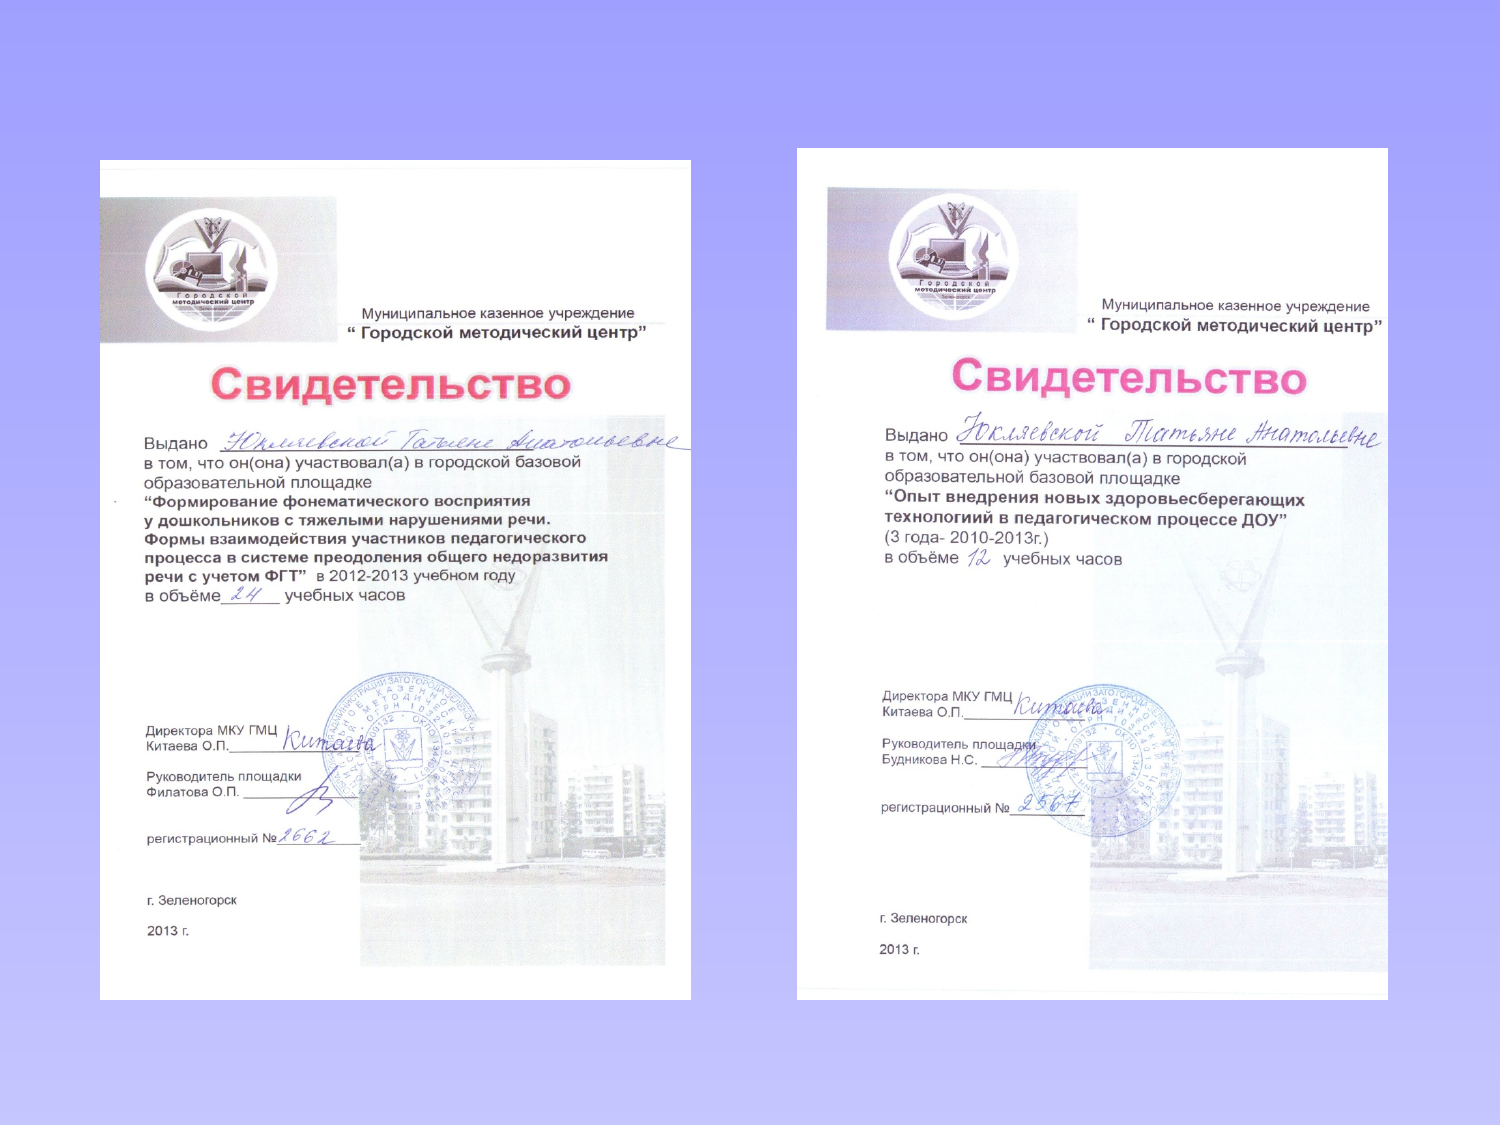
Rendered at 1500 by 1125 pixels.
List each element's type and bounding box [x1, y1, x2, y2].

picture [796, 148, 1389, 1000]
picture [100, 160, 692, 1000]
